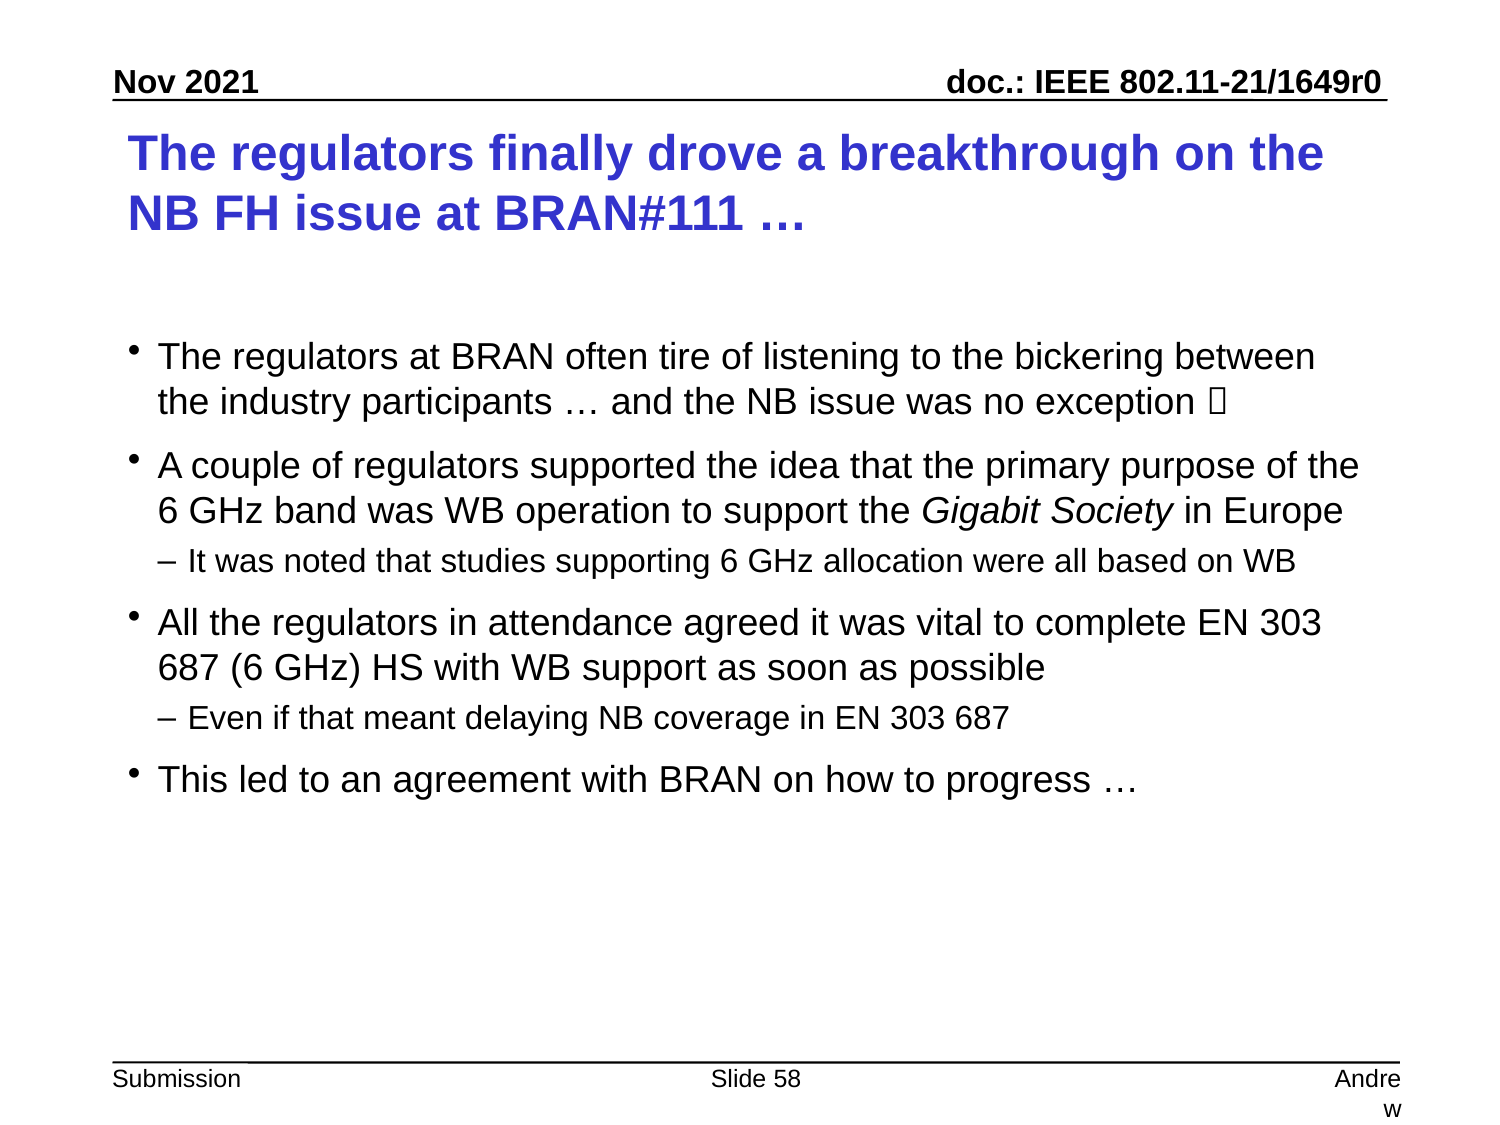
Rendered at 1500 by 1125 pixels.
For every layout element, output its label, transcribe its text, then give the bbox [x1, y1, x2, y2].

footer Andrew Myles, Cisco [1320, 1061, 1402, 1093]
title The regulators finally drove a breakthrough on the NB FH issue at BRAN#111 … [112, 112, 1388, 288]
list The regulators at BRAN often tire of listening to the bickering between the industry participants … and the NB issue was no exception  A couple of regulators supported the idea that the primary purpose of the 6 GHz band was WB operation to support the Gigabit Society in Europe It was noted that studies supporting 6 GHz allocation were all based on WB All the regulators in attendance agreed it was vital to complete EN 303 687 (6 GHz) HS with WB support as soon as possible Even if that meant delaying NB coverage in EN 303 687 This led to an agreement with BRAN on how to progress … [112, 324, 1388, 1000]
slide_number Slide 58 [709, 1061, 803, 1093]
